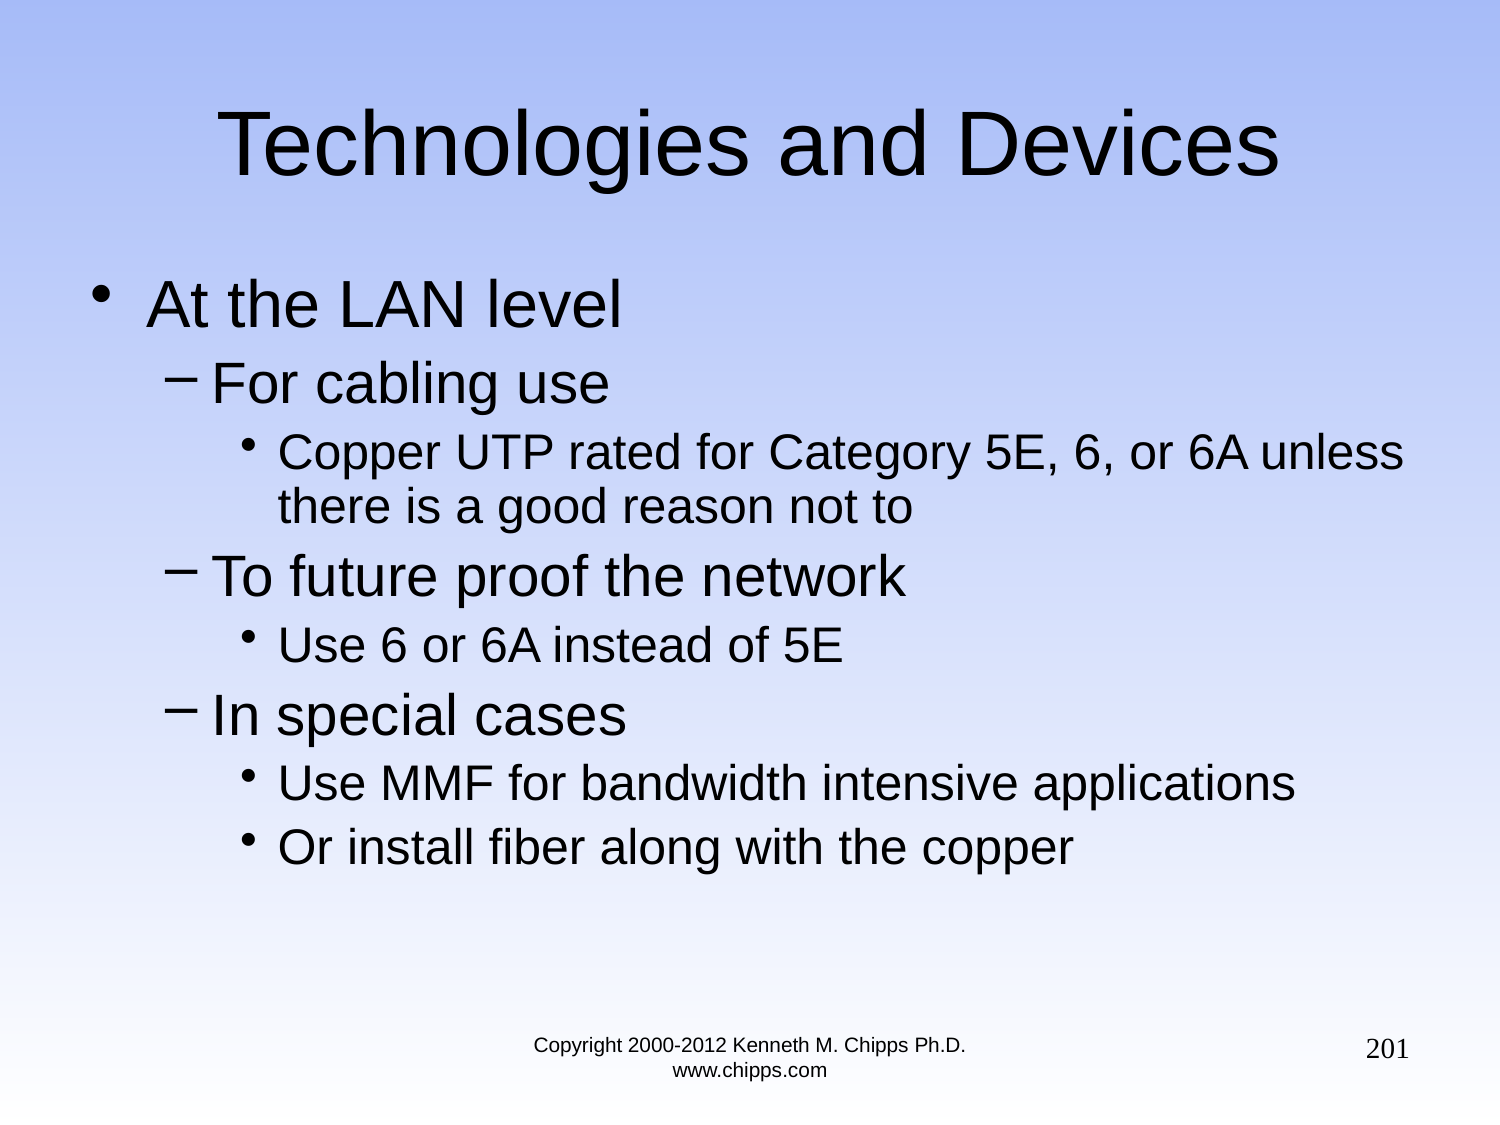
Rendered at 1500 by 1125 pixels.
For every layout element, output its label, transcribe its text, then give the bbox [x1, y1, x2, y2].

title Technologies and Devices [75, 45, 1425, 233]
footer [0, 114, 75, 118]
footer Copyright 2000-2012 Kenneth M. Chipps Ph.D. www.chipps.com [449, 1024, 1051, 1103]
list At the LAN level For cabling use Copper UTP rated for Category 5E, 6, or 6A unless there is a good reason not to To future proof the network Use 6 or 6A instead of 5E In special cases Use MMF for bandwidth intensive applications Or install fiber along with the copper [75, 262, 1425, 1005]
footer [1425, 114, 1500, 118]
slide_number 201 [1074, 1021, 1426, 1101]
